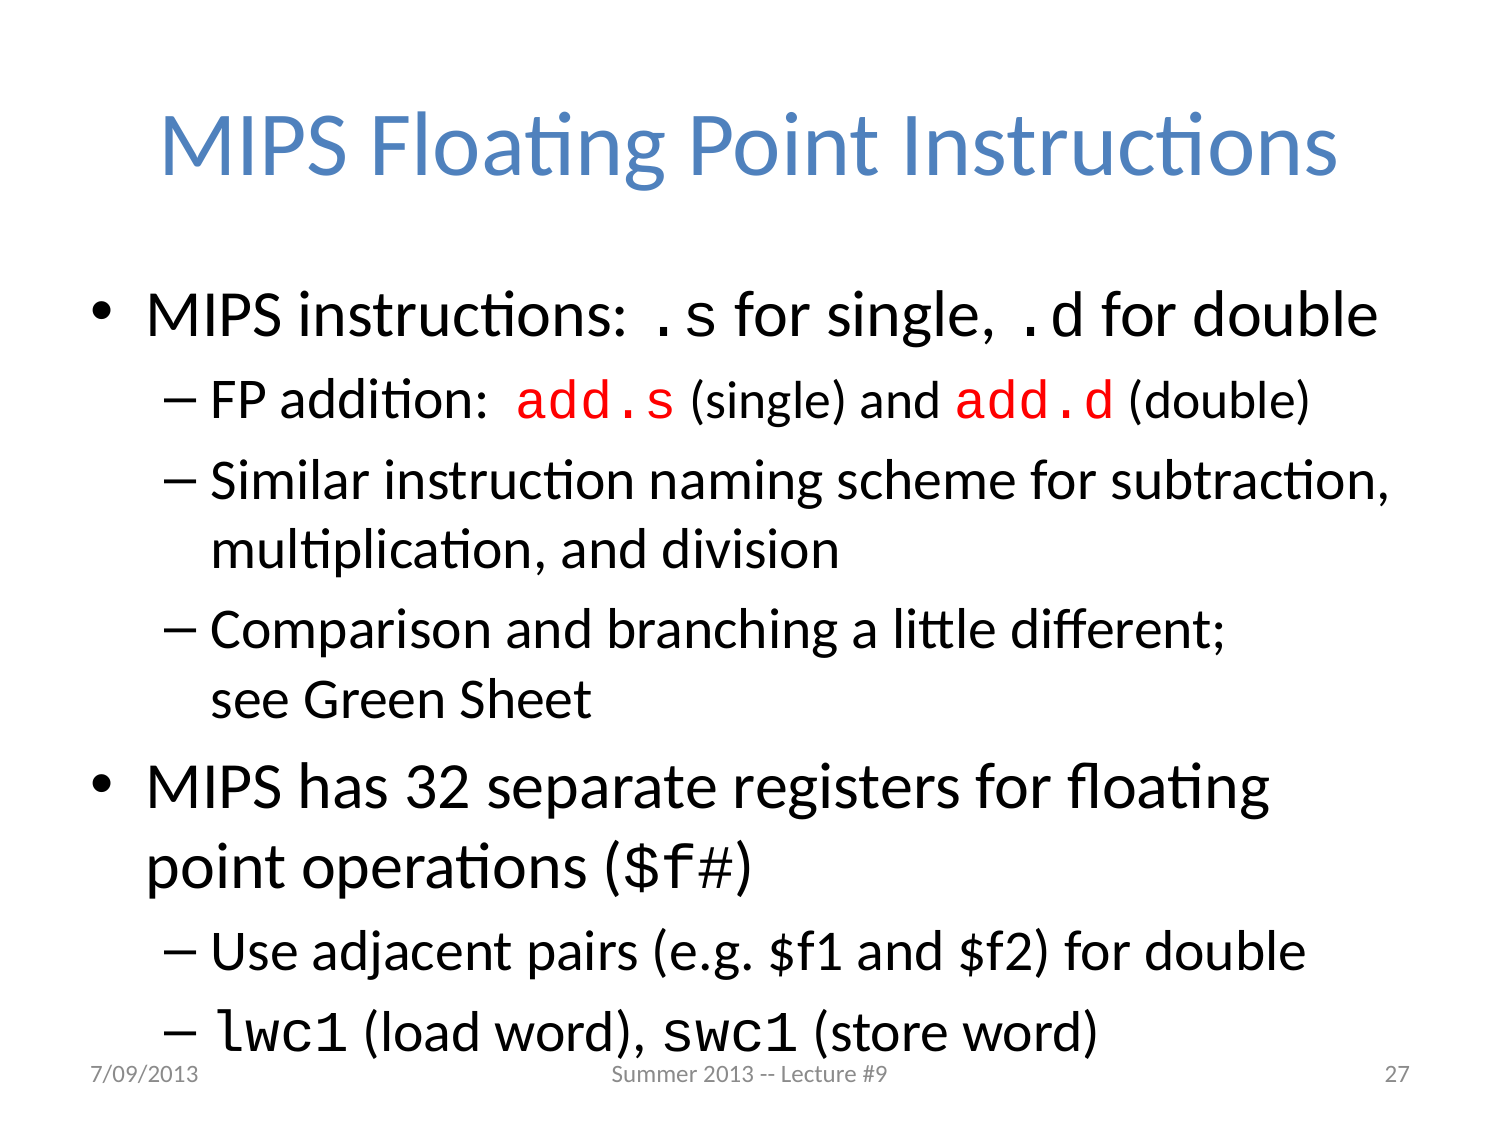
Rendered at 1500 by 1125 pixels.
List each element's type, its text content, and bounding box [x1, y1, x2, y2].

footer Summer 2013 -- Lecture #9 [512, 1042, 988, 1103]
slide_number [75, 1042, 425, 1103]
slide_number 27 [1074, 1042, 1425, 1103]
list MIPS instructions: .s for single, .d for double FP addition: add.s (single) and add.d (double) Similar instruction naming scheme for subtraction, multiplication, and division Comparison and branching a little different; see Green Sheet MIPS has 32 separate registers for floating point operations ($f#) Use adjacent pairs (e.g. $f1 and $f2) for double lwc1 (load word), swc1 (store word) [75, 262, 1425, 1073]
title MIPS Floating Point Instructions [75, 45, 1425, 233]
